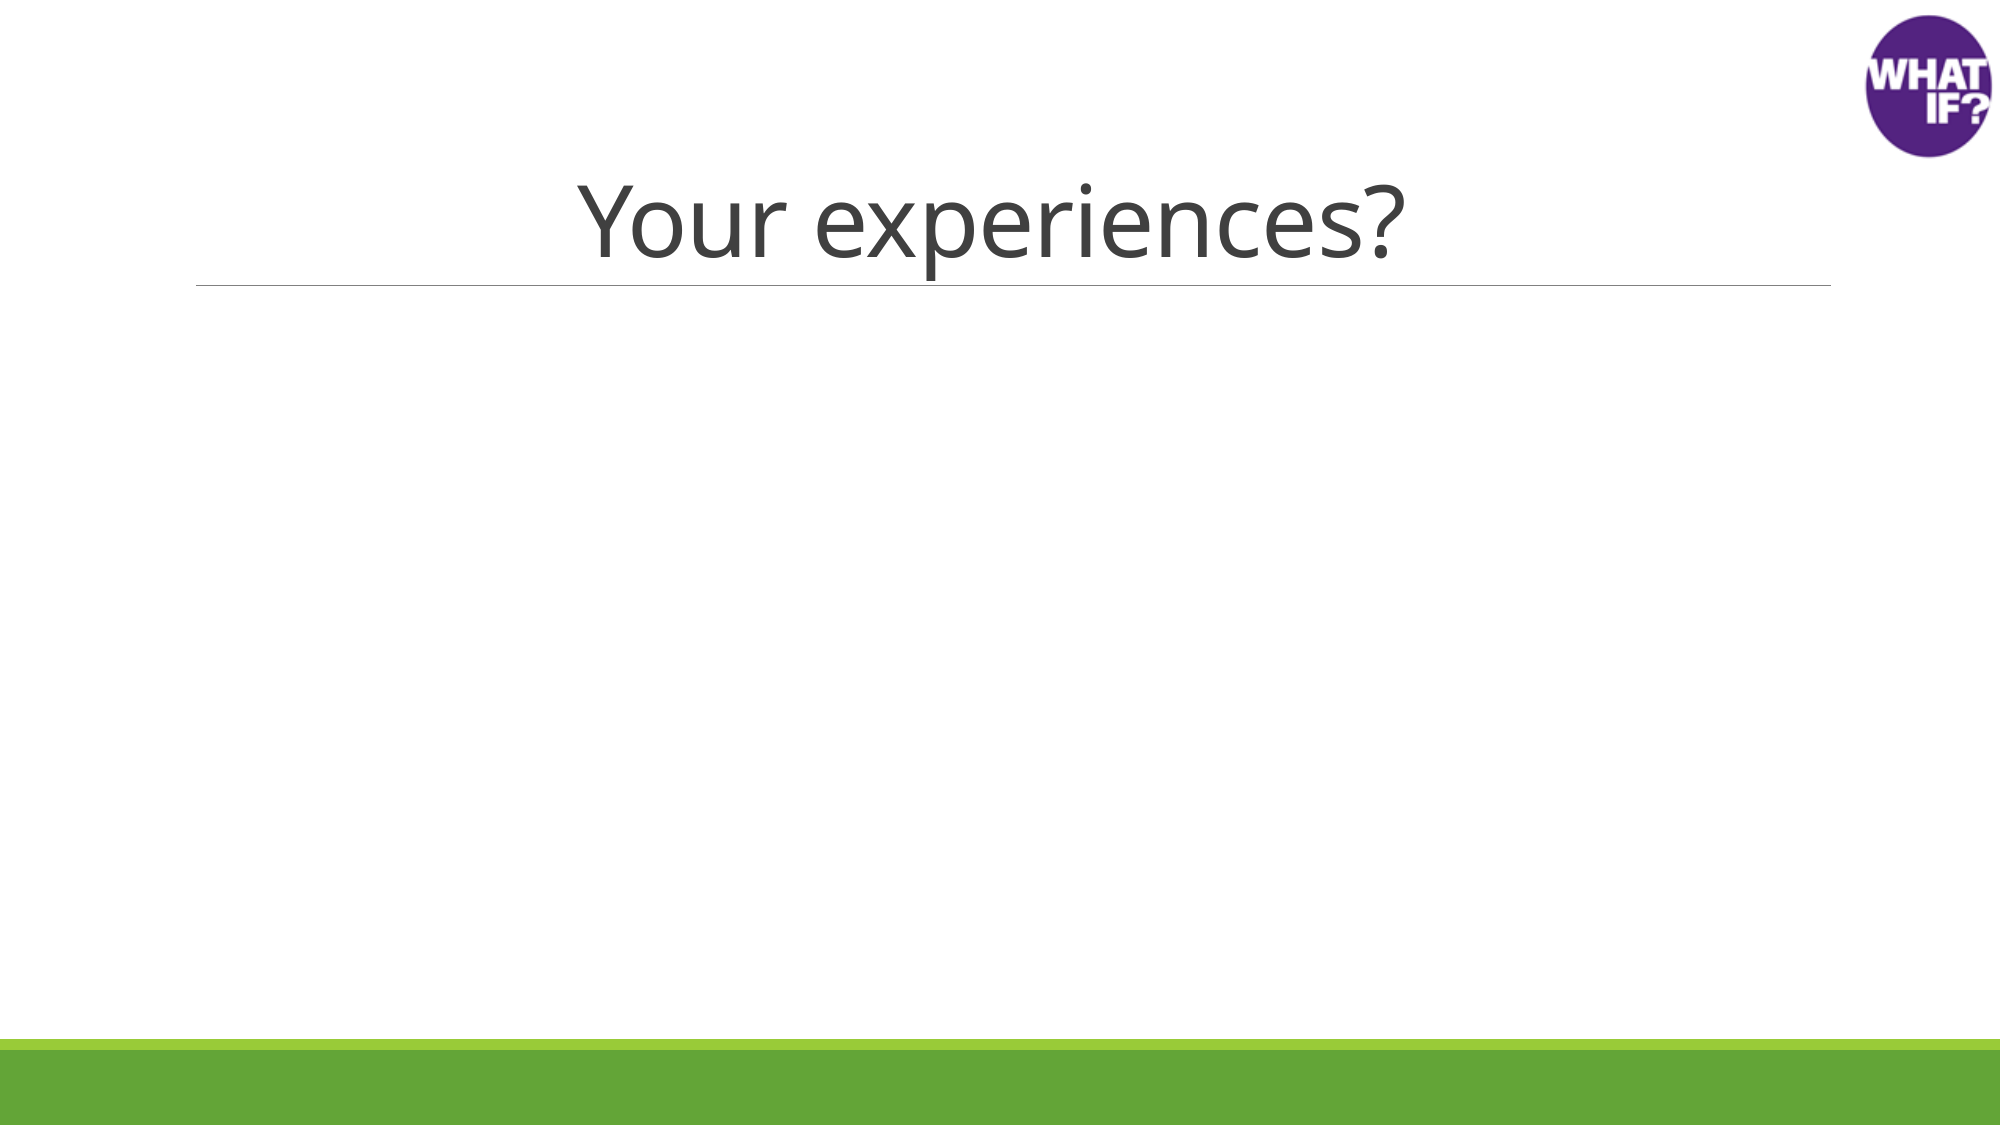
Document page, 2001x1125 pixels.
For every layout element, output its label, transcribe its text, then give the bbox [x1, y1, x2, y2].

title Your experiences? [180, 47, 1830, 285]
picture [1862, 14, 2000, 165]
